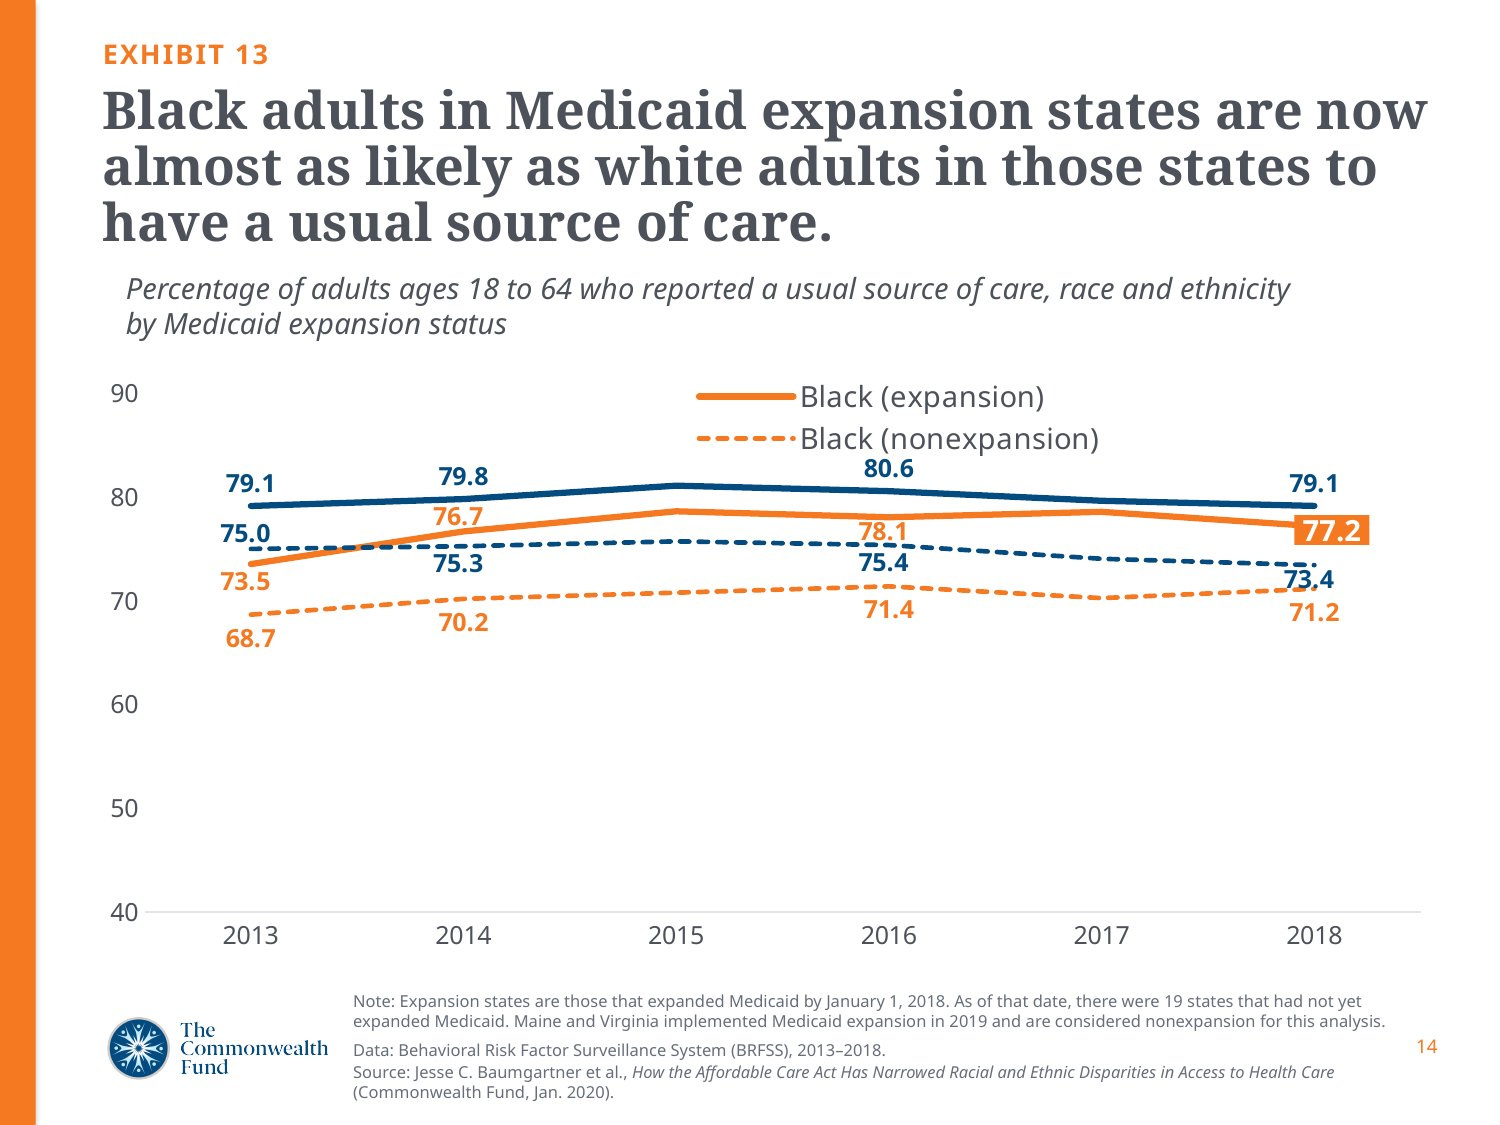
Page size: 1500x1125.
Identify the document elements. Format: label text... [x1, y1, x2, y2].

text_box Percentage of adults ages 18 to 64 who reported a usual source of care, race and ethnicity by Medicaid expansion status [125, 270, 1299, 341]
title Black adults in Medicaid expansion states are now almost as likely as white adults in those states to have a usual source of care. [102, 84, 1431, 279]
subtitle EXHIBIT 13 [102, 29, 1431, 70]
chart [102, 374, 1431, 970]
list Note: Expansion states are those that expanded Medicaid by January 1, 2018. As of that date, there were 19 states that had not yet expanded Medicaid. Maine and Virginia implemented Medicaid expansion in 2019 and are considered nonexpansion for this analysis. Data: Behavioral Risk Factor Surveillance System (BRFSS), 2013–2018. Source: Jesse C. Baumgartner et al., How the Affordable Care Act Has Narrowed Racial and Ethnic Disparities in Access to Health Care (Commonwealth Fund, Jan. 2020). [353, 982, 1391, 1111]
picture [85, 998, 354, 1123]
